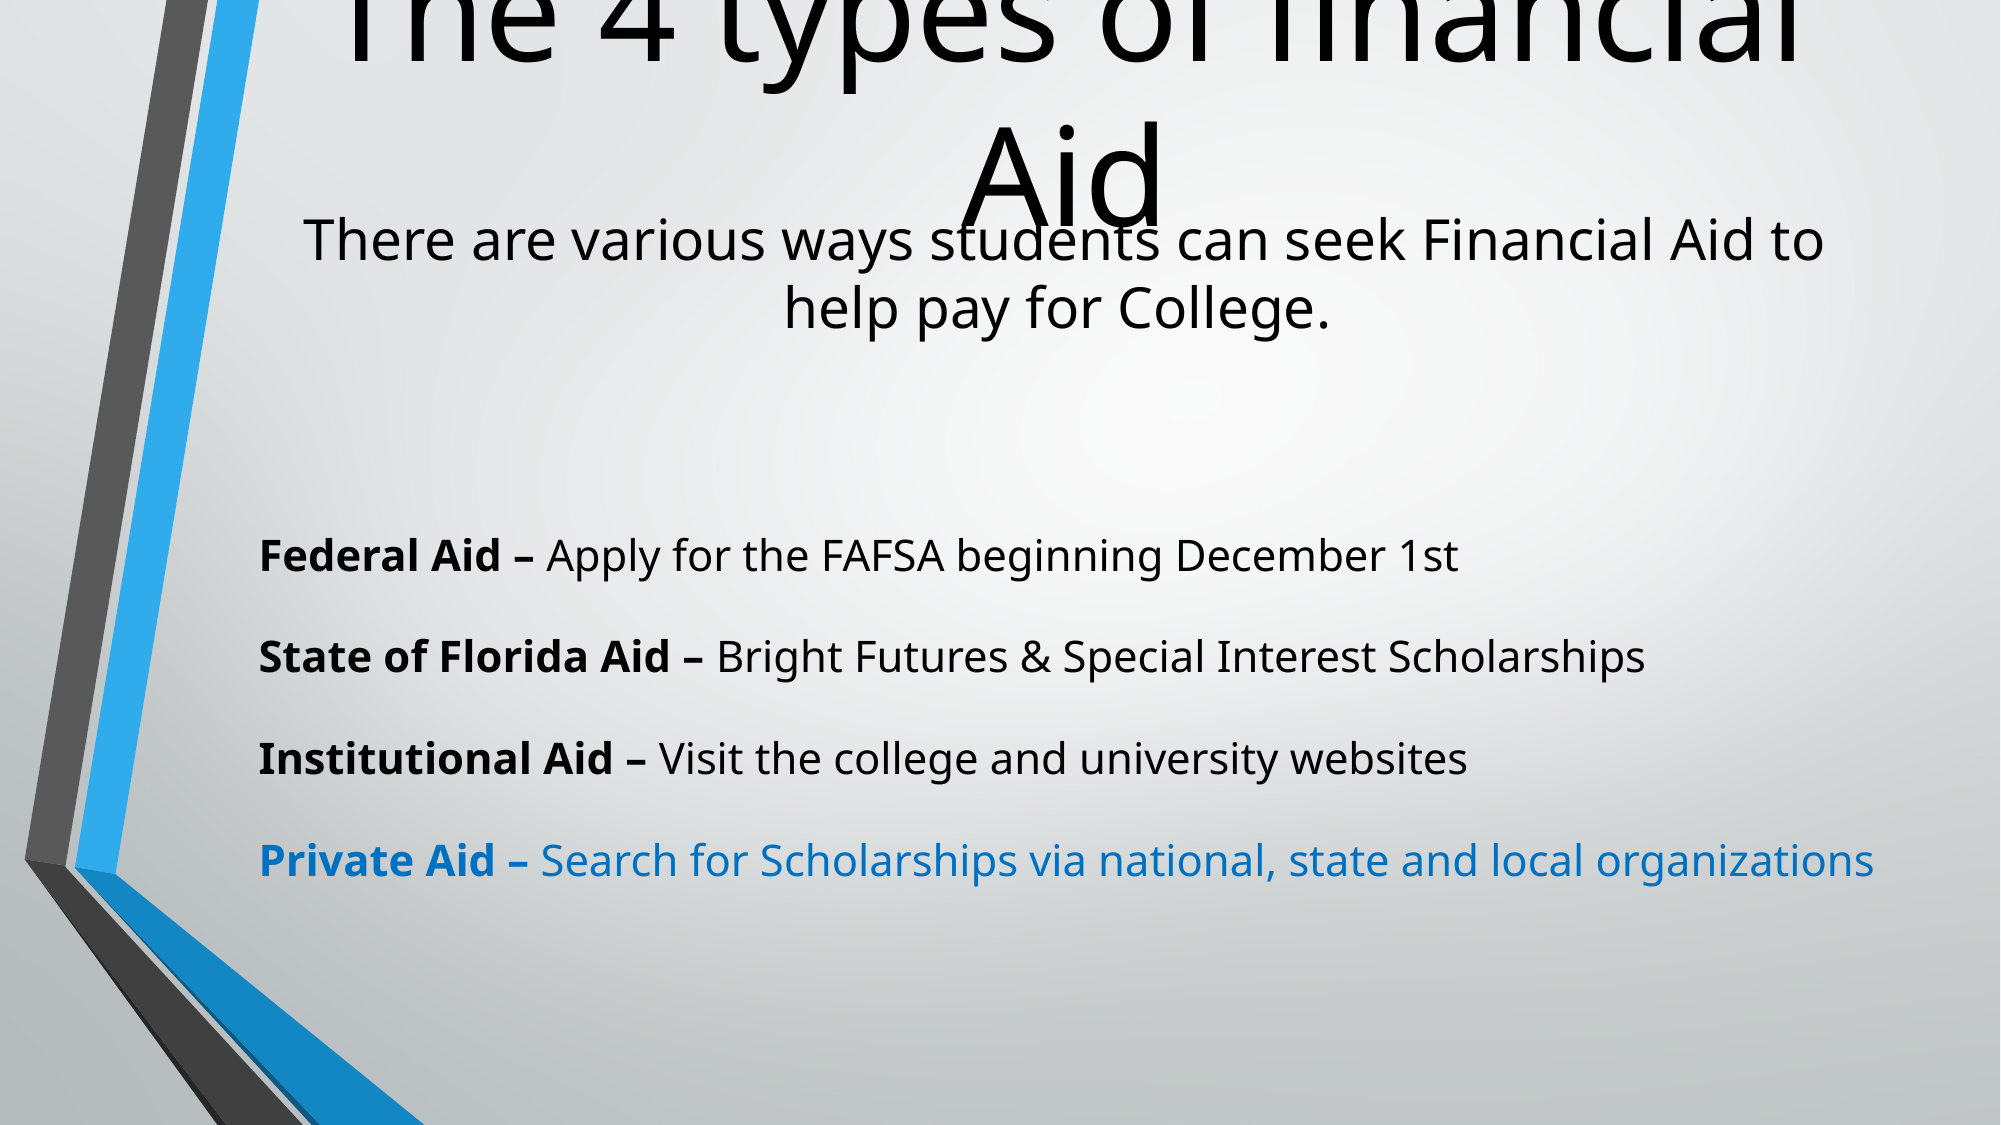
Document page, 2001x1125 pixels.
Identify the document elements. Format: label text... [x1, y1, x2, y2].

title The 4 types of financial Aid [243, 29, 1887, 149]
list There are various ways students can seek Financial Aid to help pay for College. [243, 195, 1887, 348]
text_box Federal Aid – Apply for the FAFSA beginning December 1st State of Florida Aid – Bright Futures & Special Interest Scholarships Institutional Aid – Visit the college and university websites Private Aid – Search for Scholarships via national, state and local organizations [243, 520, 1964, 930]
